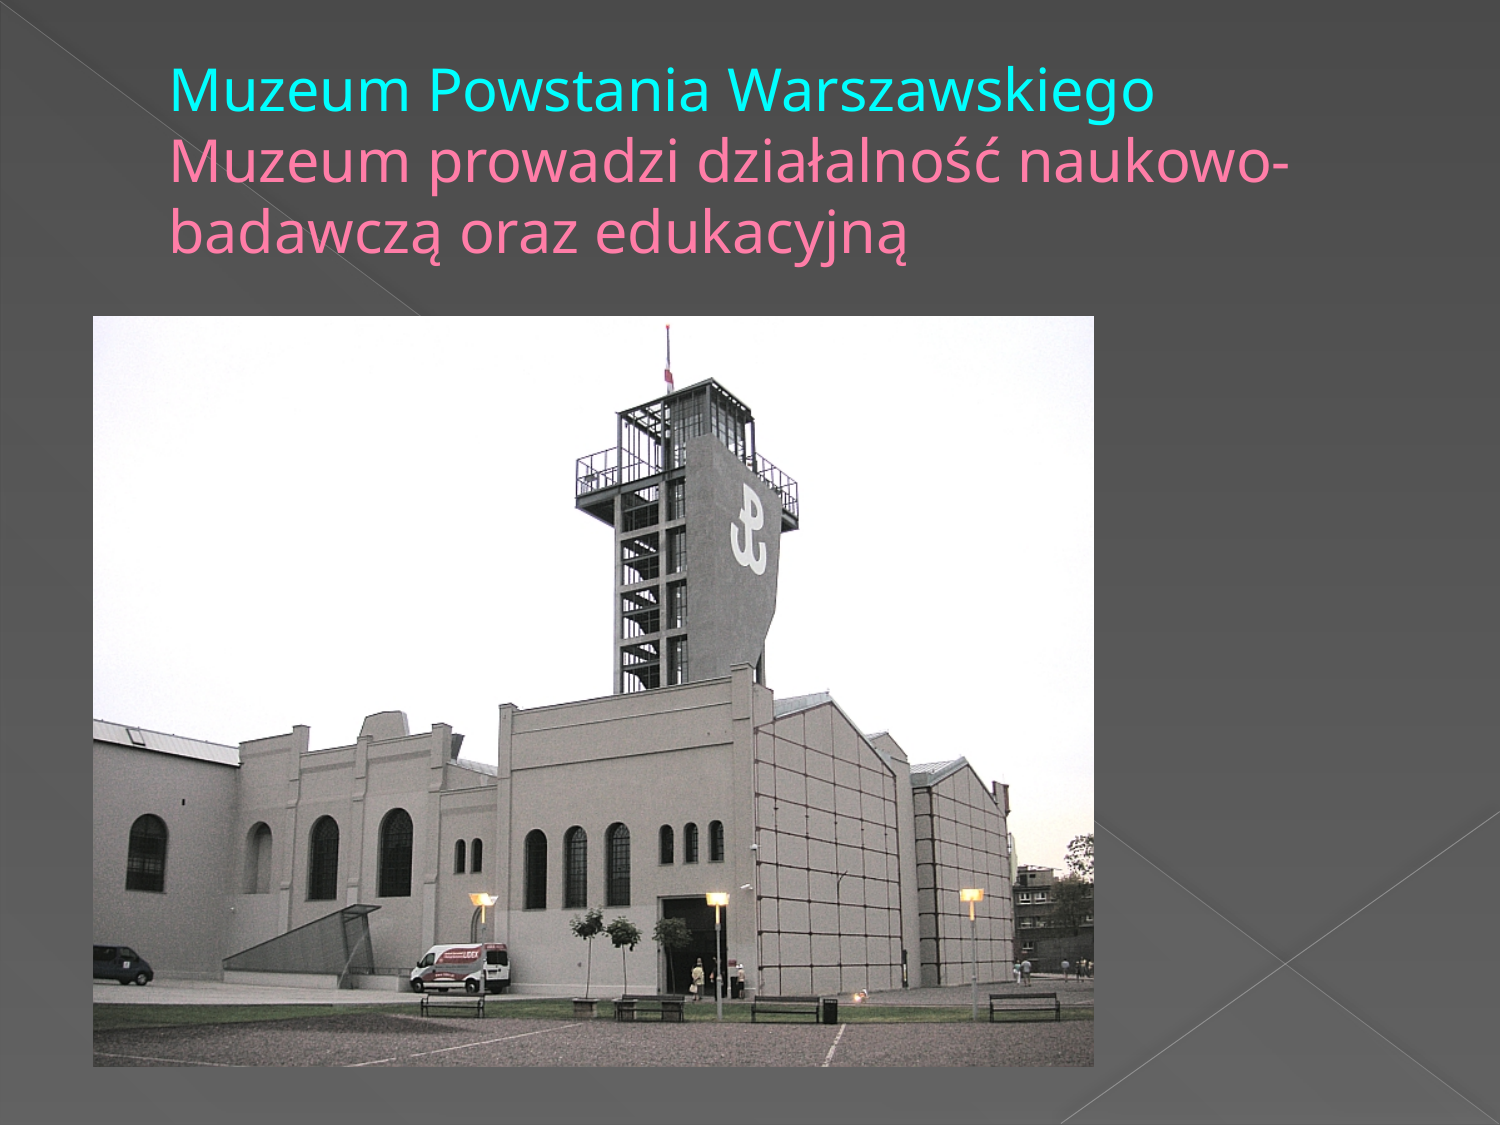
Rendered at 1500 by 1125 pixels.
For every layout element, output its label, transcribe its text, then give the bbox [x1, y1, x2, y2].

title Muzeum Powstania Warszawskiego Muzeum prowadzi działalność naukowo-badawczą oraz edukacyjną [75, 43, 1425, 274]
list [93, 316, 1094, 1067]
